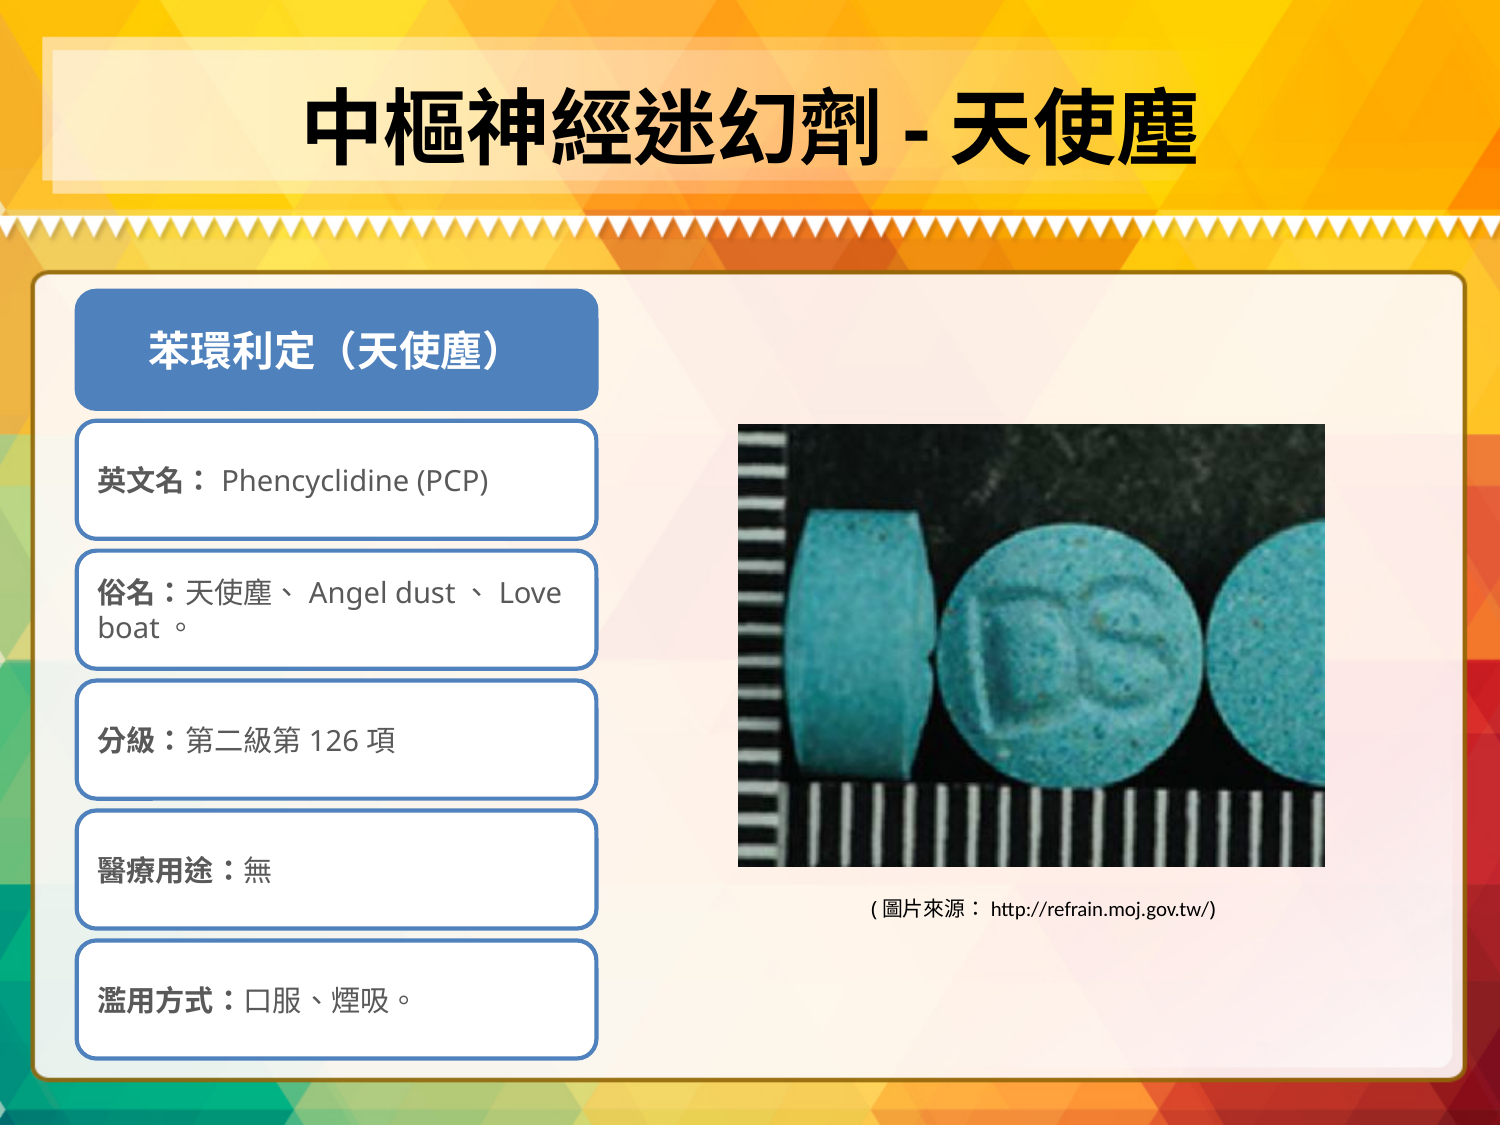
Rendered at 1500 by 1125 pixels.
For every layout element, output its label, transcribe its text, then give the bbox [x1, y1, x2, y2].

text_box 分級：第二級第126項 [74, 678, 599, 801]
text_box (圖片來源：http://refrain.moj.gov.tw/) [854, 886, 1232, 930]
text_box 醫療用途：無 [74, 808, 599, 931]
picture [0, 0, 1500, 1125]
text_box 俗名：天使塵、Angel dust、Love boat。 [74, 548, 599, 671]
text_box 濫用方式：口服、煙吸。 [74, 938, 599, 1061]
text_box 苯環利定（天使塵） [74, 288, 599, 411]
title 中樞神經迷幻劑-天使塵 [75, 30, 1425, 219]
text_box 英文名：Phencyclidine (PCP) [74, 418, 599, 541]
